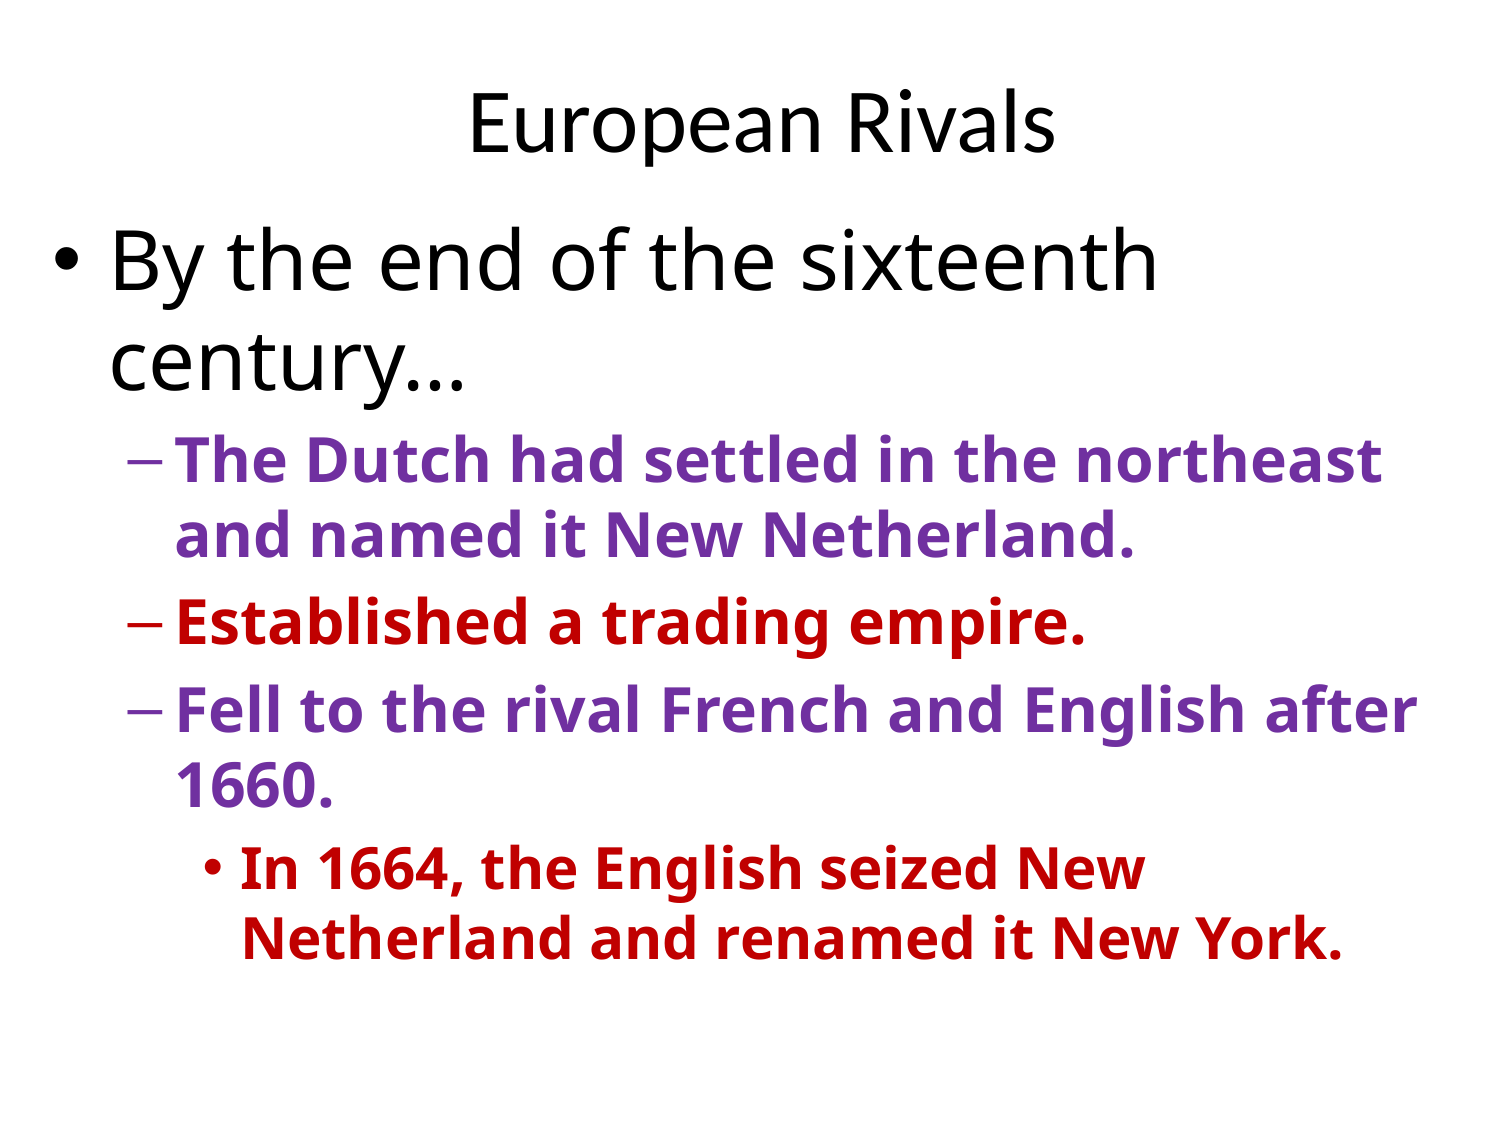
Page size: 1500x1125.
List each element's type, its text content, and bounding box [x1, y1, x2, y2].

title European Rivals [87, 45, 1438, 188]
list By the end of the sixteenth century… The Dutch had settled in the northeast and named it New Netherland. Established a trading empire. Fell to the rival French and English after 1660. In 1664, the English seized New Netherland and renamed it New York. [37, 200, 1463, 1055]
